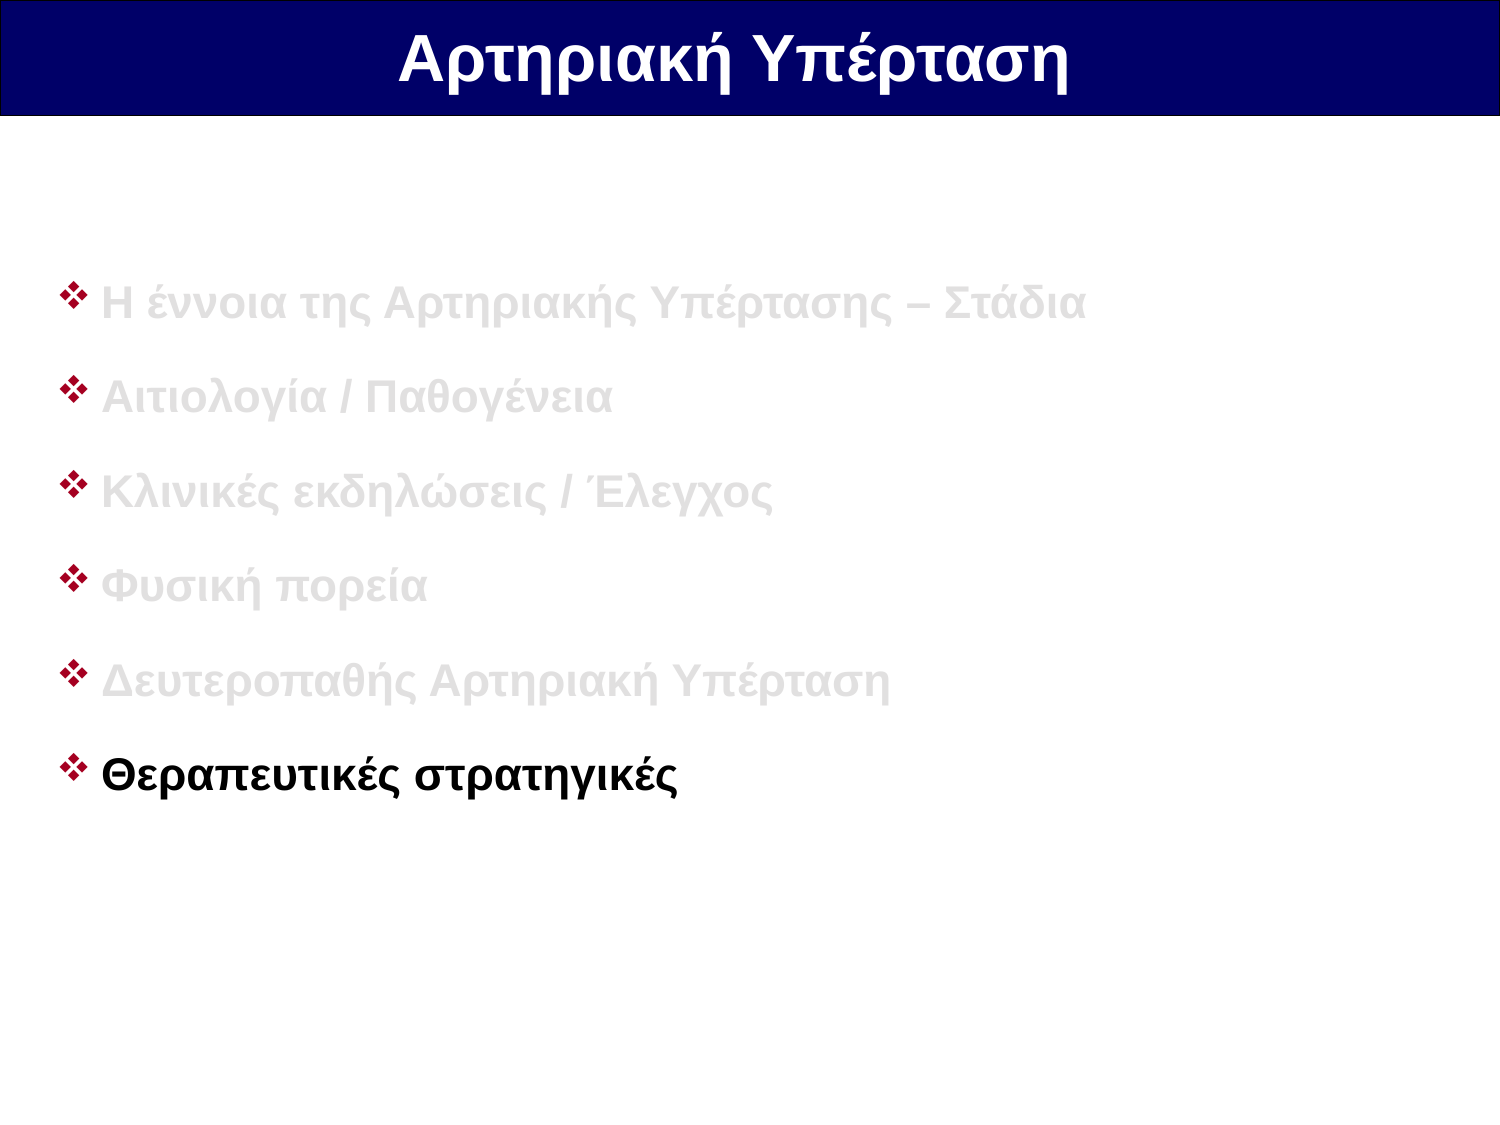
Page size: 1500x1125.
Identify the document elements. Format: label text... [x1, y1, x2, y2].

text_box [0, 0, 1500, 116]
list Η έννοια της Αρτηριακής Υπέρτασης – Στάδια Αιτιολογία / Παθογένεια Κλινικές εκδηλώσεις / Έλεγχος Φυσική πορεία Δευτεροπαθής Αρτηριακή Υπέρταση Θεραπευτικές στρατηγικές [41, 237, 1459, 988]
